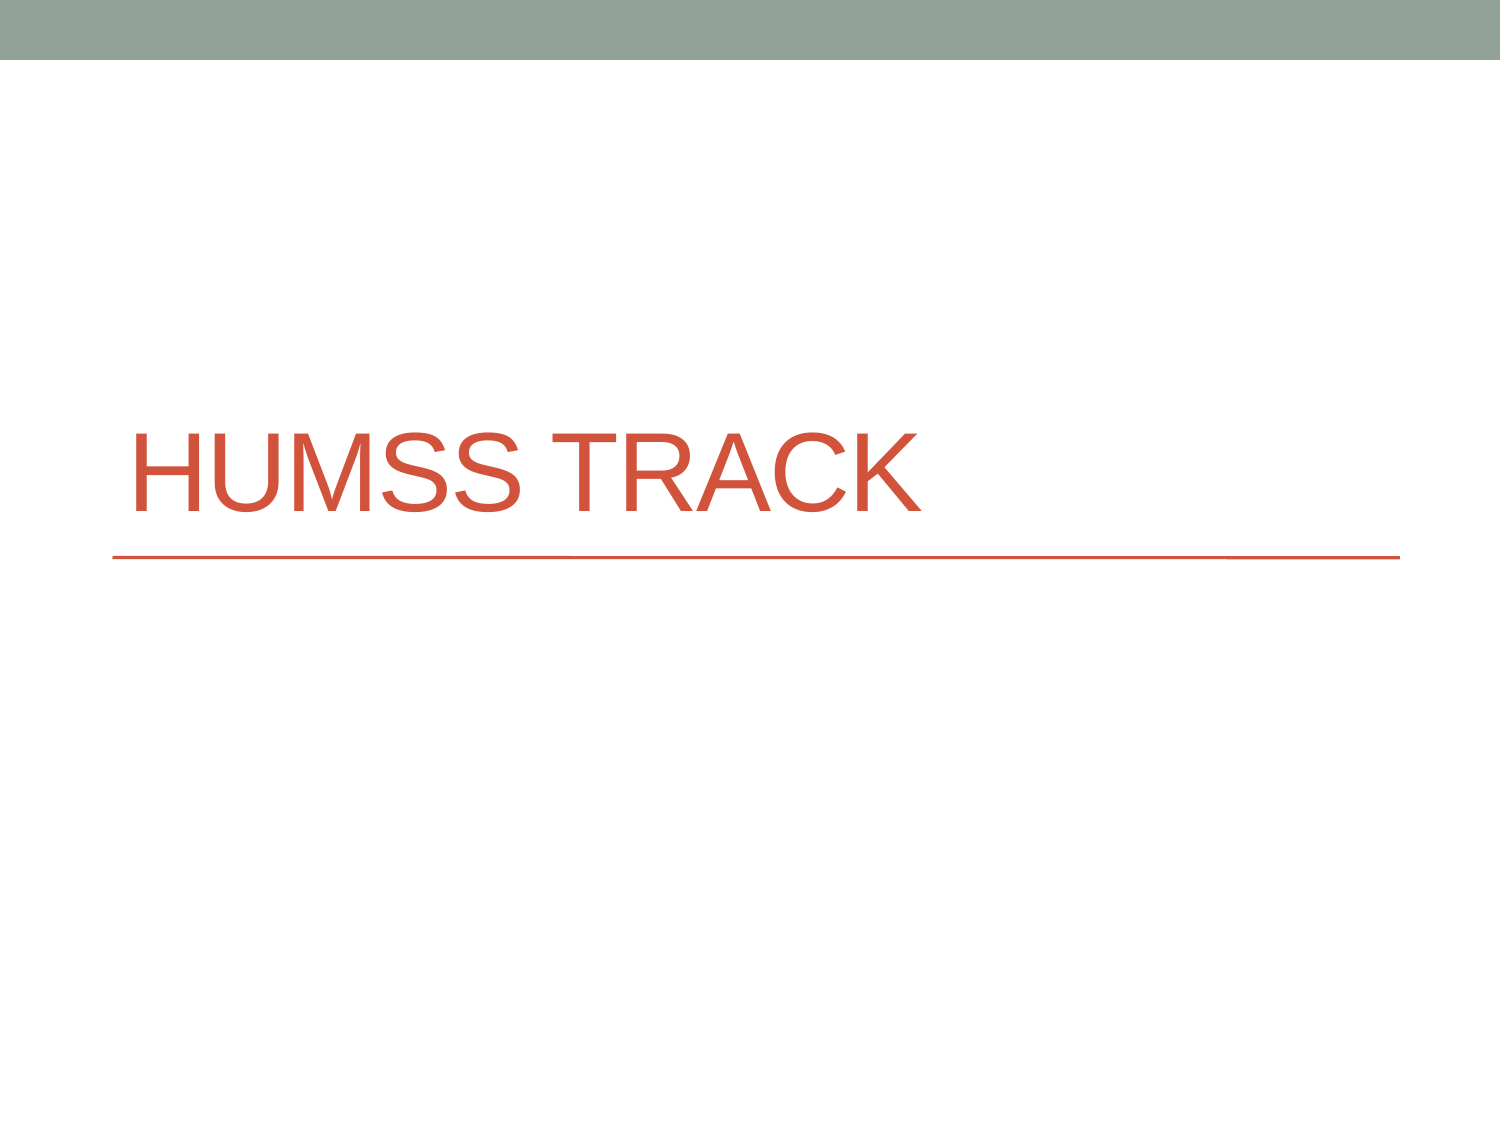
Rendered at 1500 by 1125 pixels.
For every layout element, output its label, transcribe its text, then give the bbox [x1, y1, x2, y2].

title HUMSS Track [112, 224, 1400, 542]
